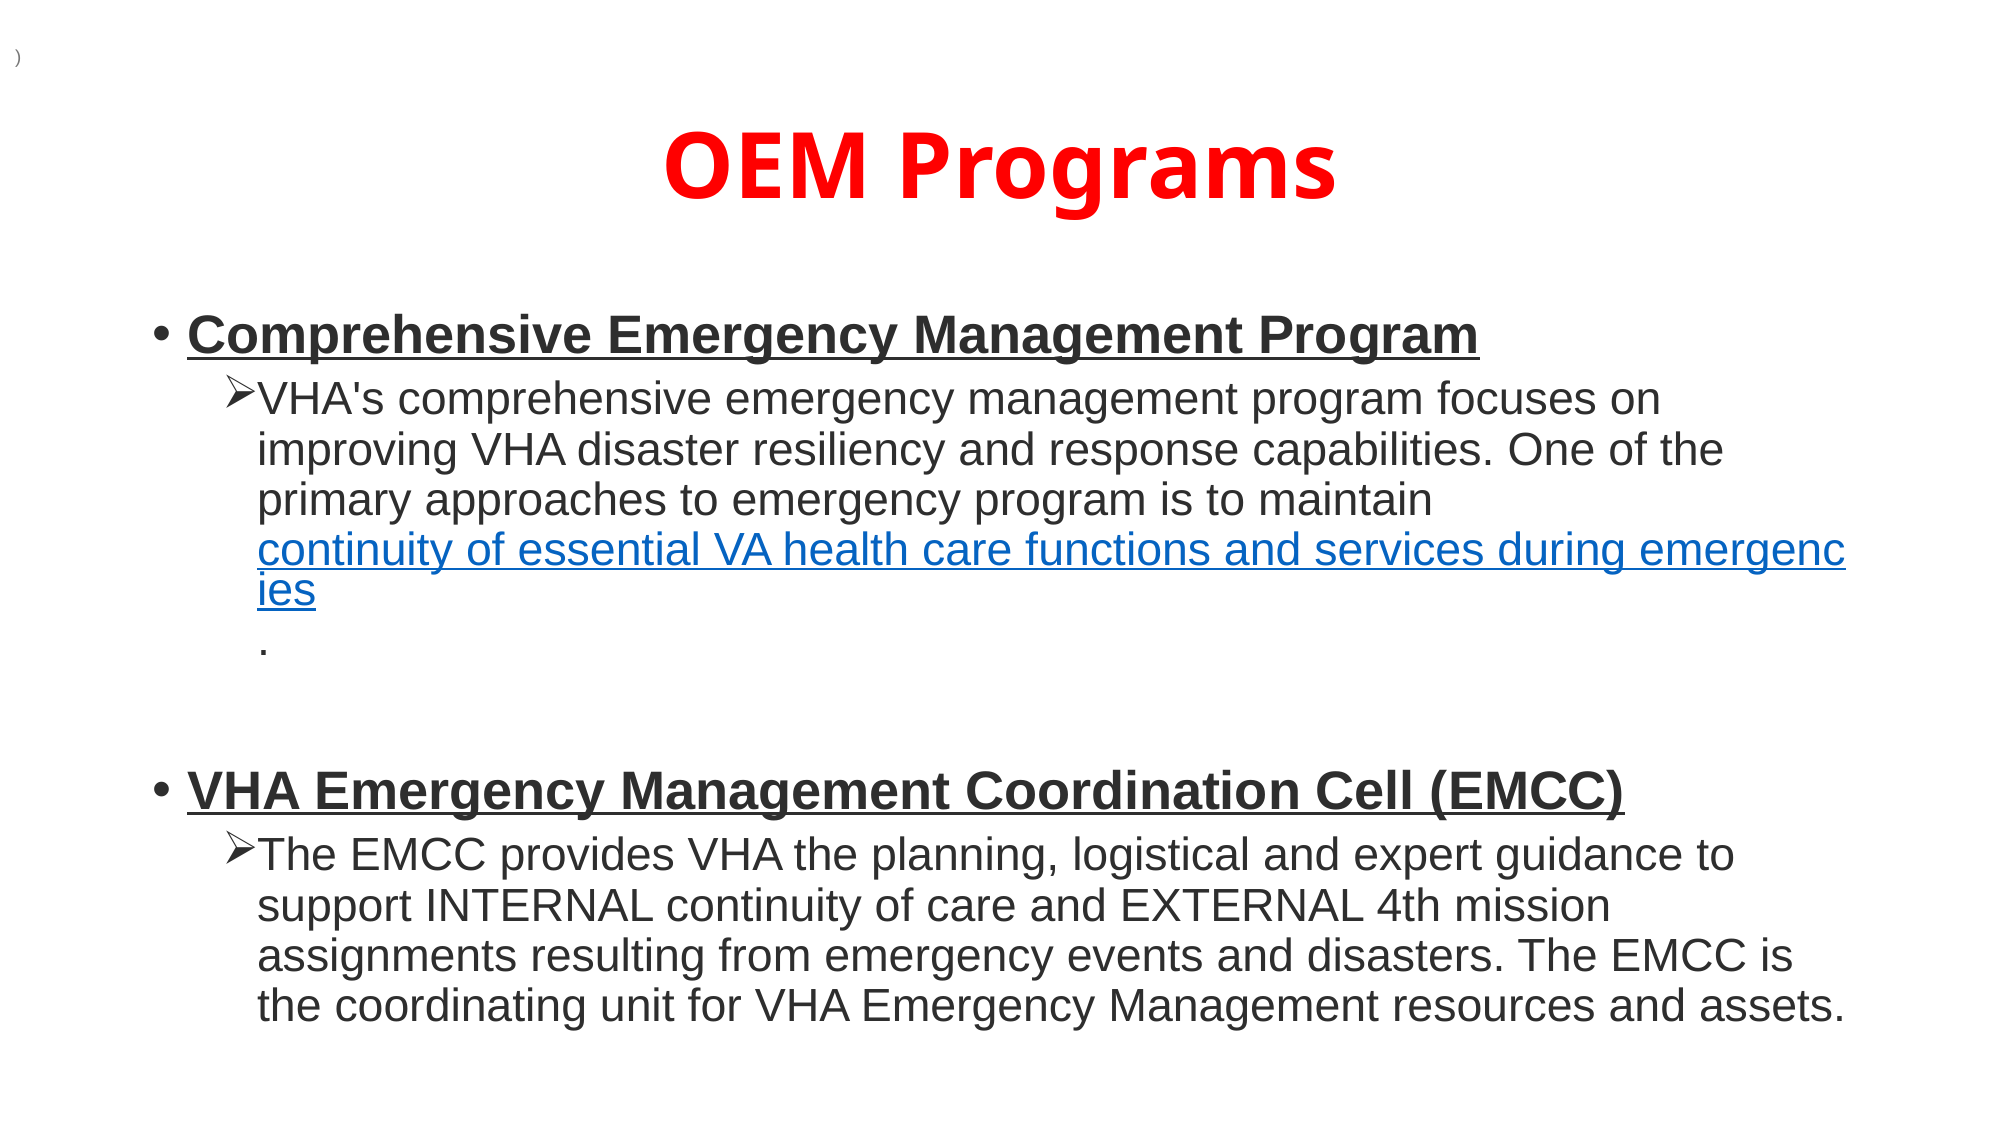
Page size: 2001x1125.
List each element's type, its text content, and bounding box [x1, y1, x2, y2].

text_box ) [0, 14, 37, 61]
list Comprehensive Emergency Management Program VHA's comprehensive emergency management program focuses on improving VHA disaster resiliency and response capabilities. One of the primary approaches to emergency program is to maintain continuity of essential VA health care functions and services during emergencies. VHA Emergency Management Coordination Cell (EMCC) The EMCC provides VHA the planning, logistical and expert guidance to support INTERNAL continuity of care and EXTERNAL 4th mission assignments resulting from emergency events and disasters. The EMCC is the coordinating unit for VHA Emergency Management resources and assets. [137, 299, 1863, 1014]
title OEM Programs [137, 59, 1863, 278]
